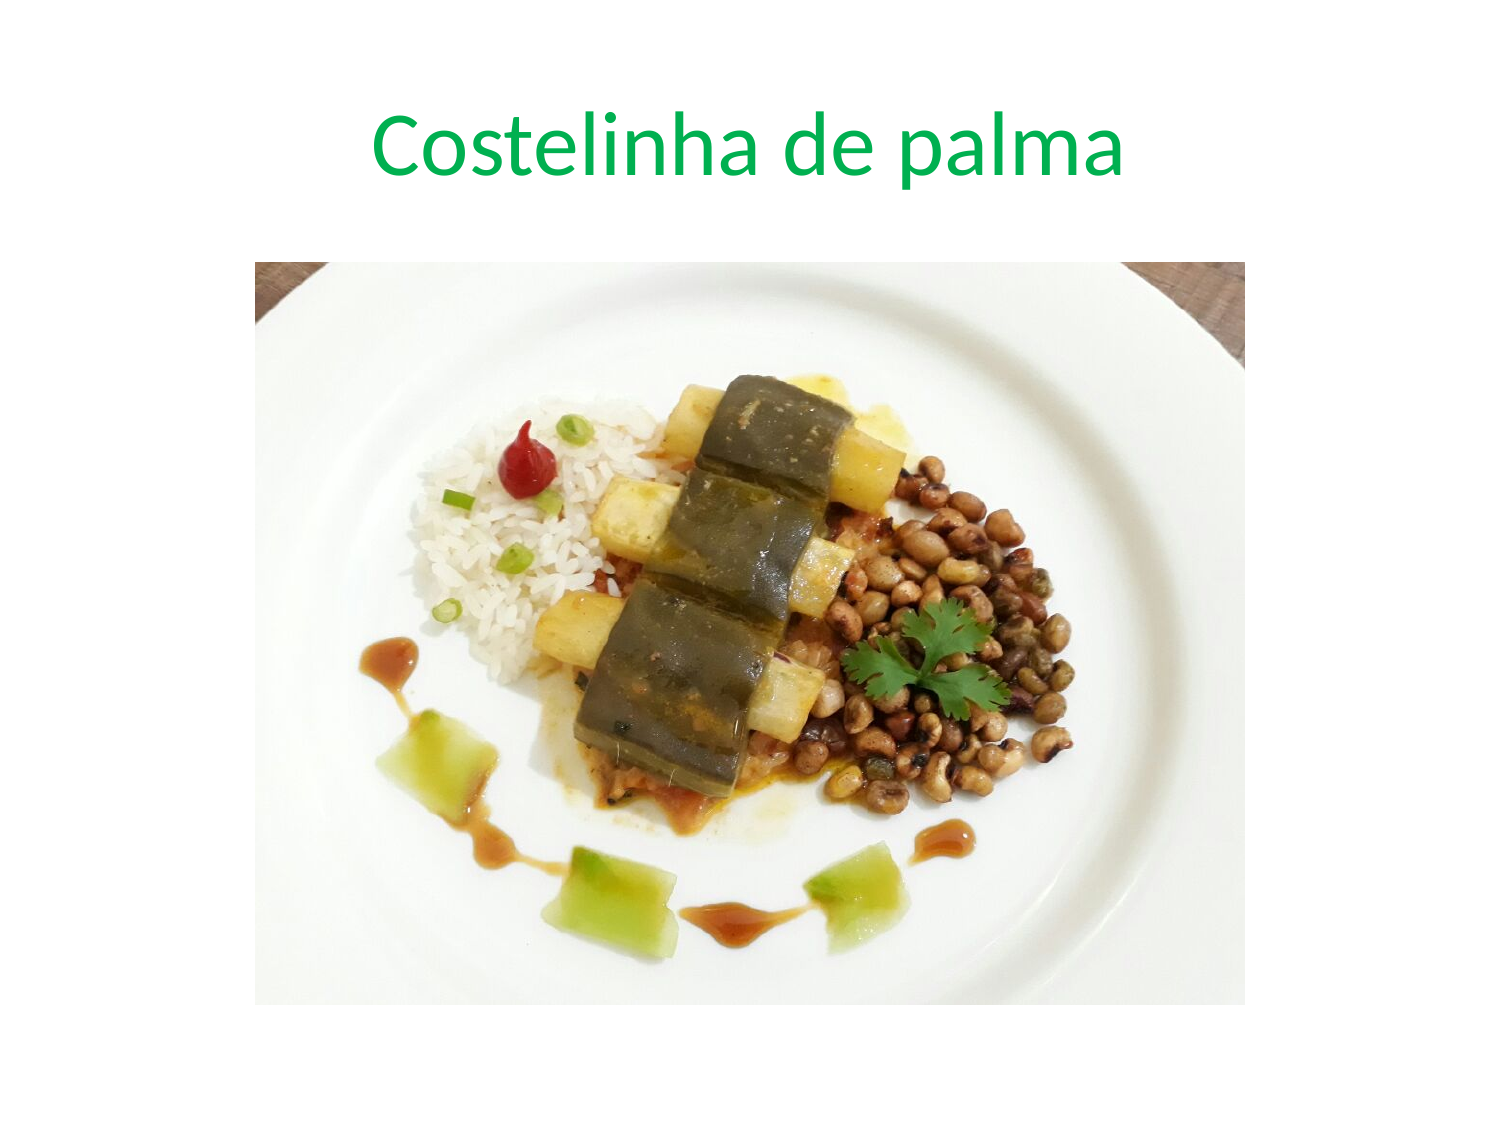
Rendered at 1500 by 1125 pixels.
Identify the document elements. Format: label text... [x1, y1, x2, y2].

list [254, 262, 1246, 1006]
title Costelinha de palma [75, 45, 1425, 233]
